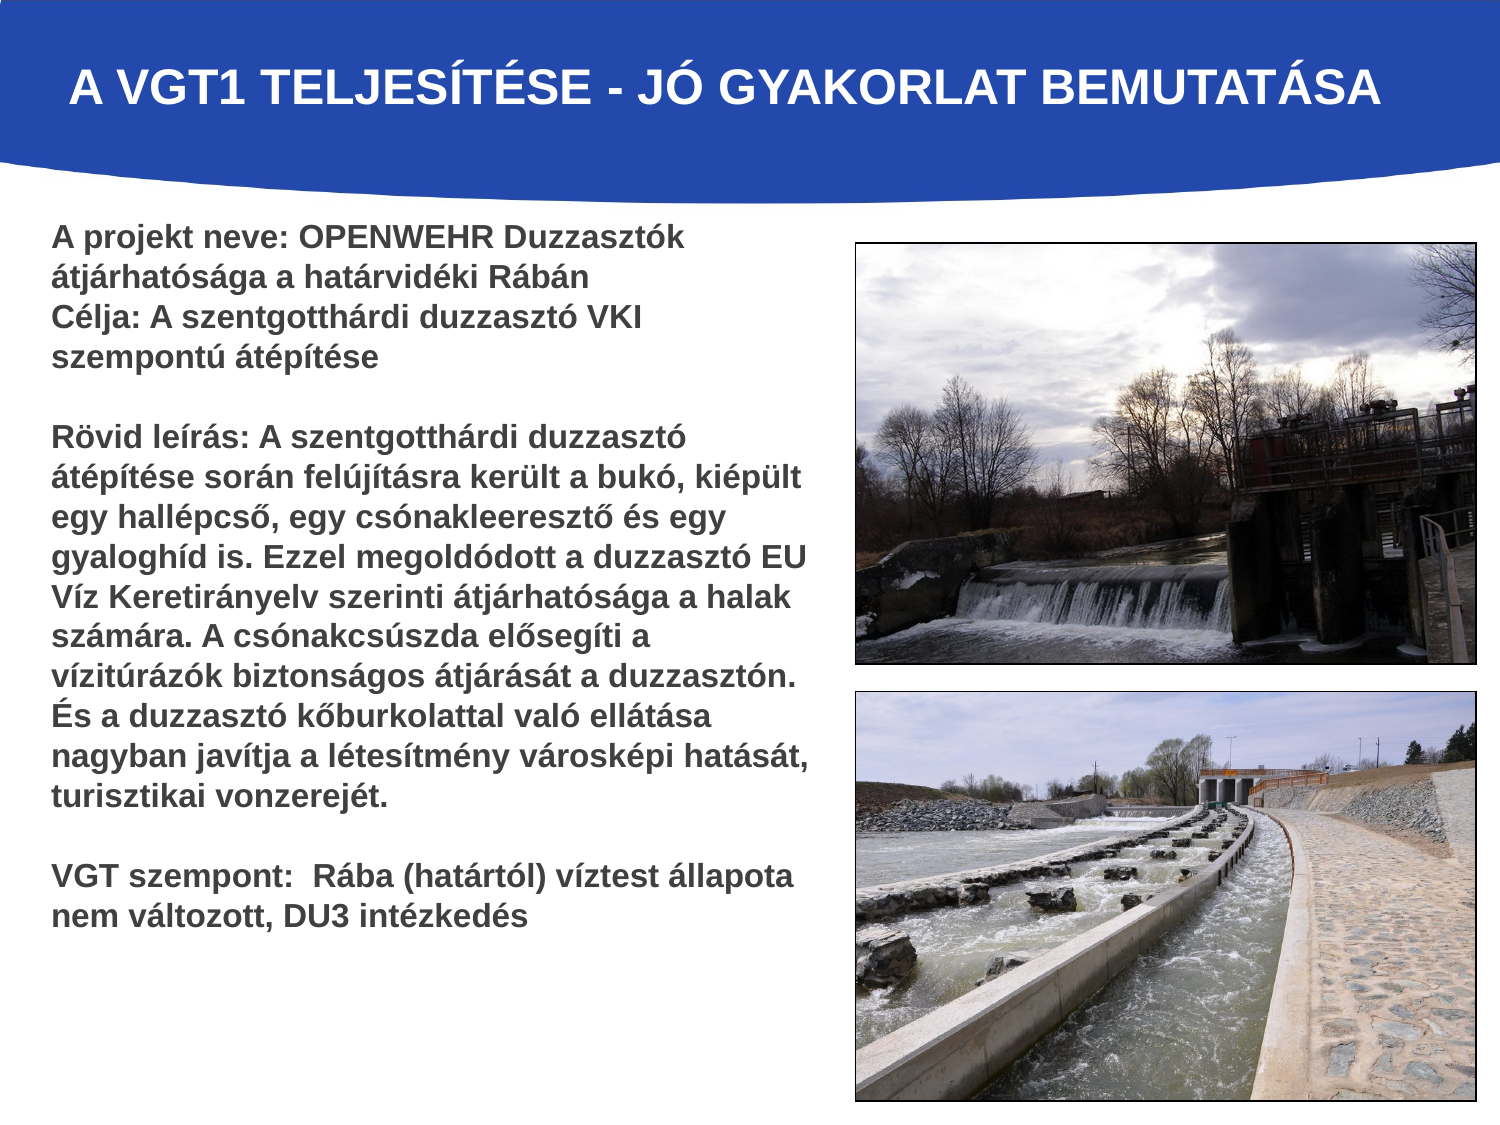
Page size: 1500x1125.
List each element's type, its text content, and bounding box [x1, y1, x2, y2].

title A VGT1 TELJESÍTÉSE - jó gyakorlat bemutatása [53, 7, 1447, 161]
text_box A projekt neve: OPENWEHR Duzzasztók átjárhatósága a határvidéki Rábán Célja: A szentgotthárdi duzzasztó VKI szempontú átépítése Rövid leírás: A szentgotthárdi duzzasztó átépítése során felújításra került a bukó, kiépült egy hallépcső, egy csónakleeresztő és egy gyaloghíd is. Ezzel megoldódott a duzzasztó EU Víz Keretirányelv szerinti átjárhatósága a halak számára. A csónakcsúszda elősegíti a vízitúrázók biztonságos átjárását a duzzasztón. És a duzzasztó kőburkolattal való ellátása nagyban javítja a létesítmény városképi hatását, turisztikai vonzerejét. VGT szempont: Rába (határtól) víztest állapota nem változott, DU3 intézkedés [36, 208, 833, 942]
picture [0, 0, 1500, 1125]
